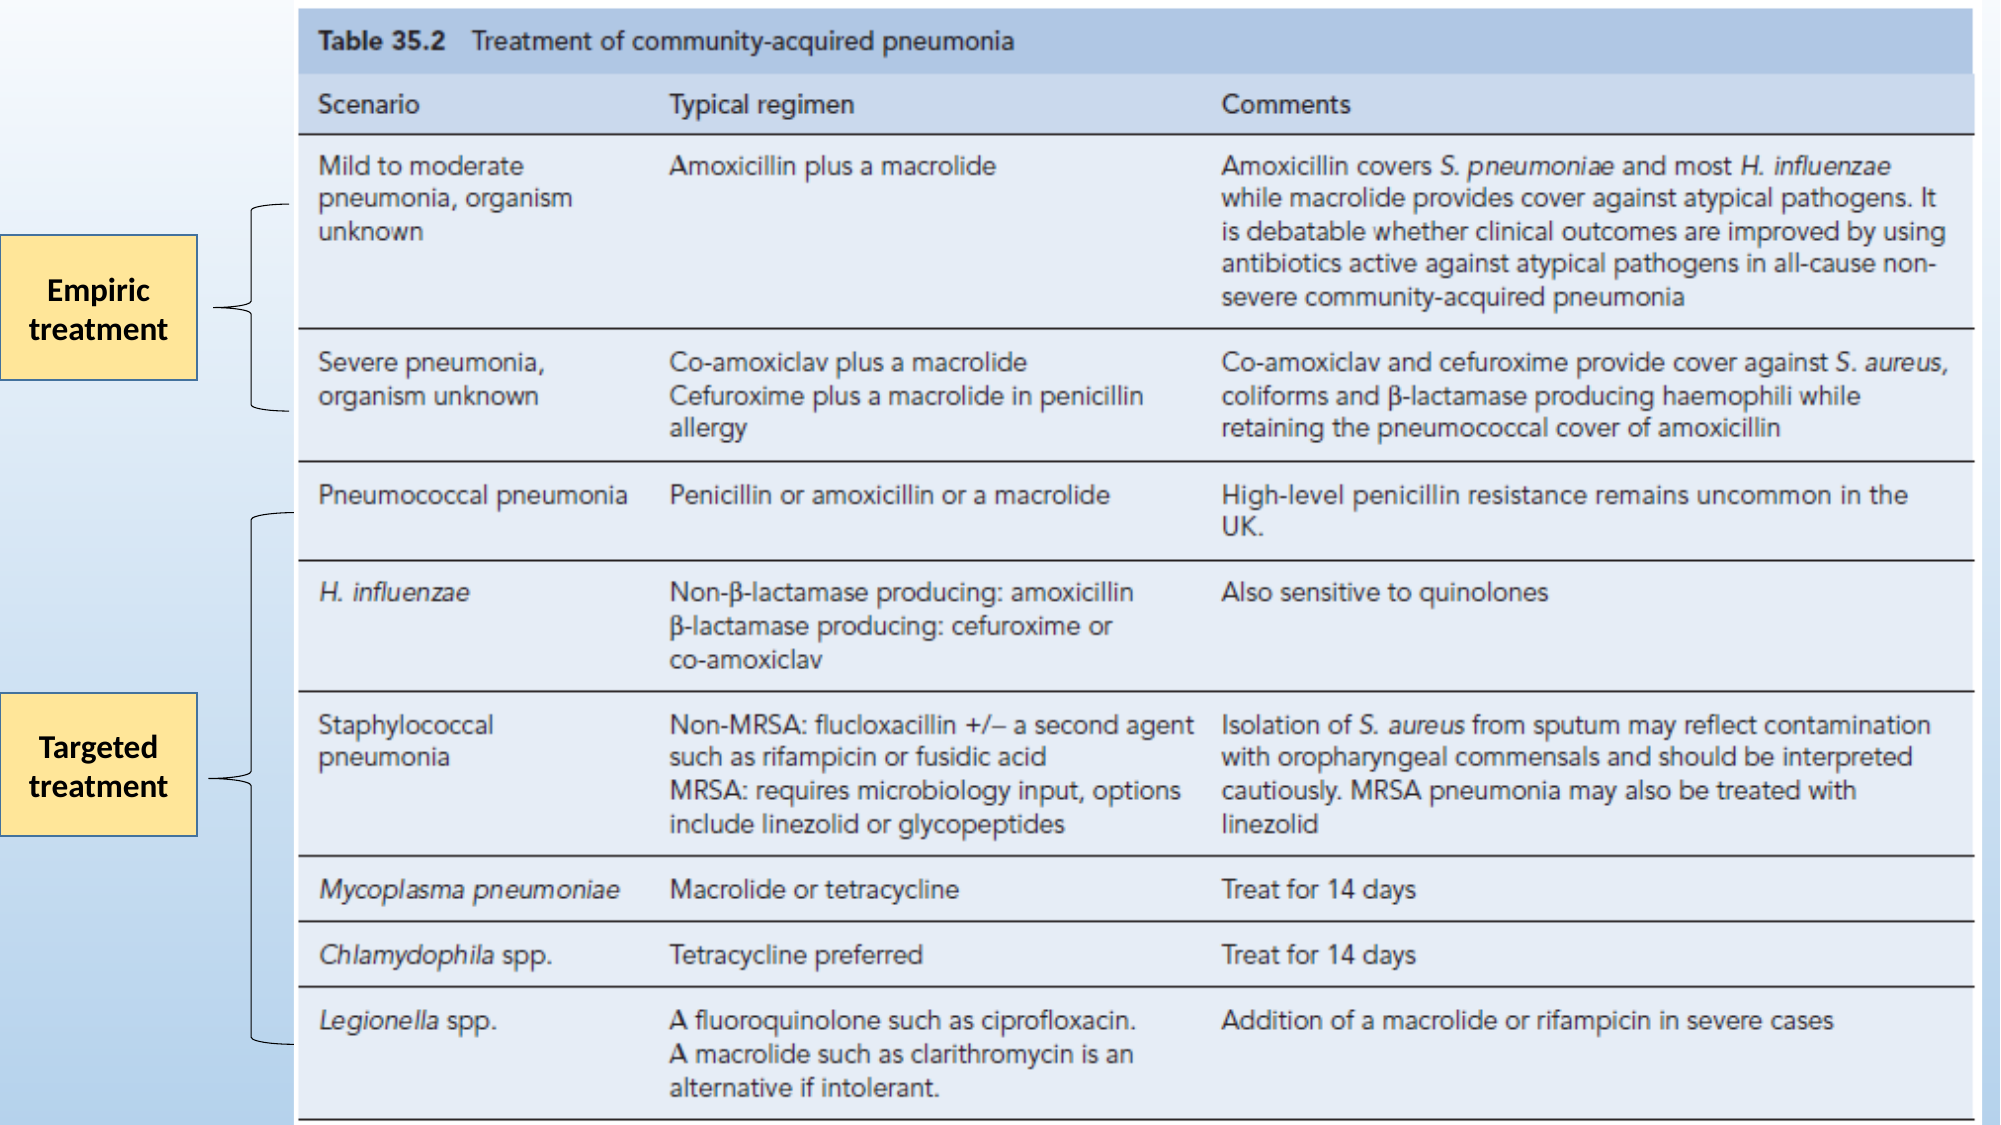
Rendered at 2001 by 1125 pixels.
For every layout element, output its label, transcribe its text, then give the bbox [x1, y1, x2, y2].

text_box [213, 203, 290, 412]
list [293, 0, 1983, 1125]
text_box Empiric treatment [0, 234, 198, 381]
text_box Targeted treatment [0, 692, 198, 837]
text_box [208, 512, 293, 1045]
